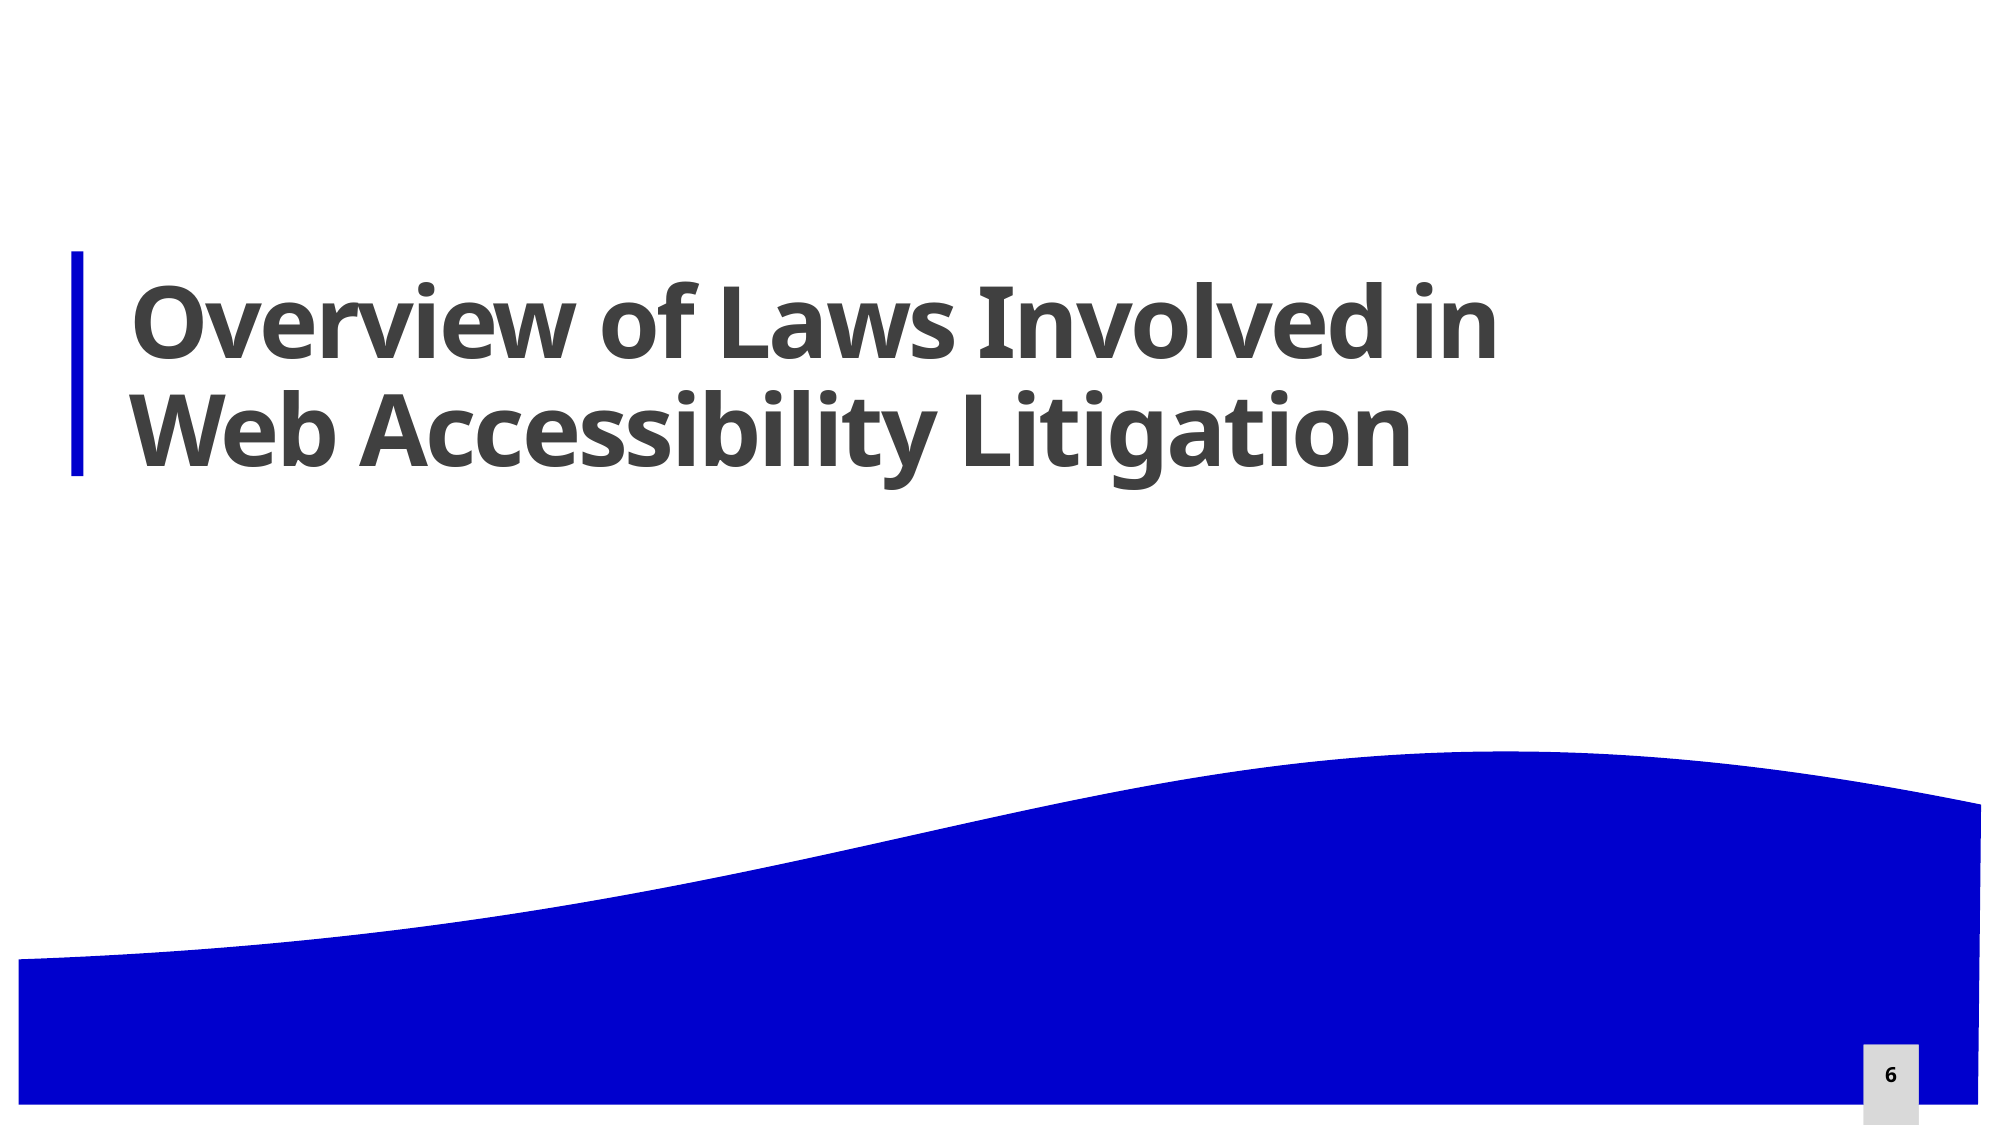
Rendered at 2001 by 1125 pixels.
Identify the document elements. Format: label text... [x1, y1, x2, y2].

title Overview of Laws Involved in Web Accessibility Litigation [114, 264, 1700, 387]
